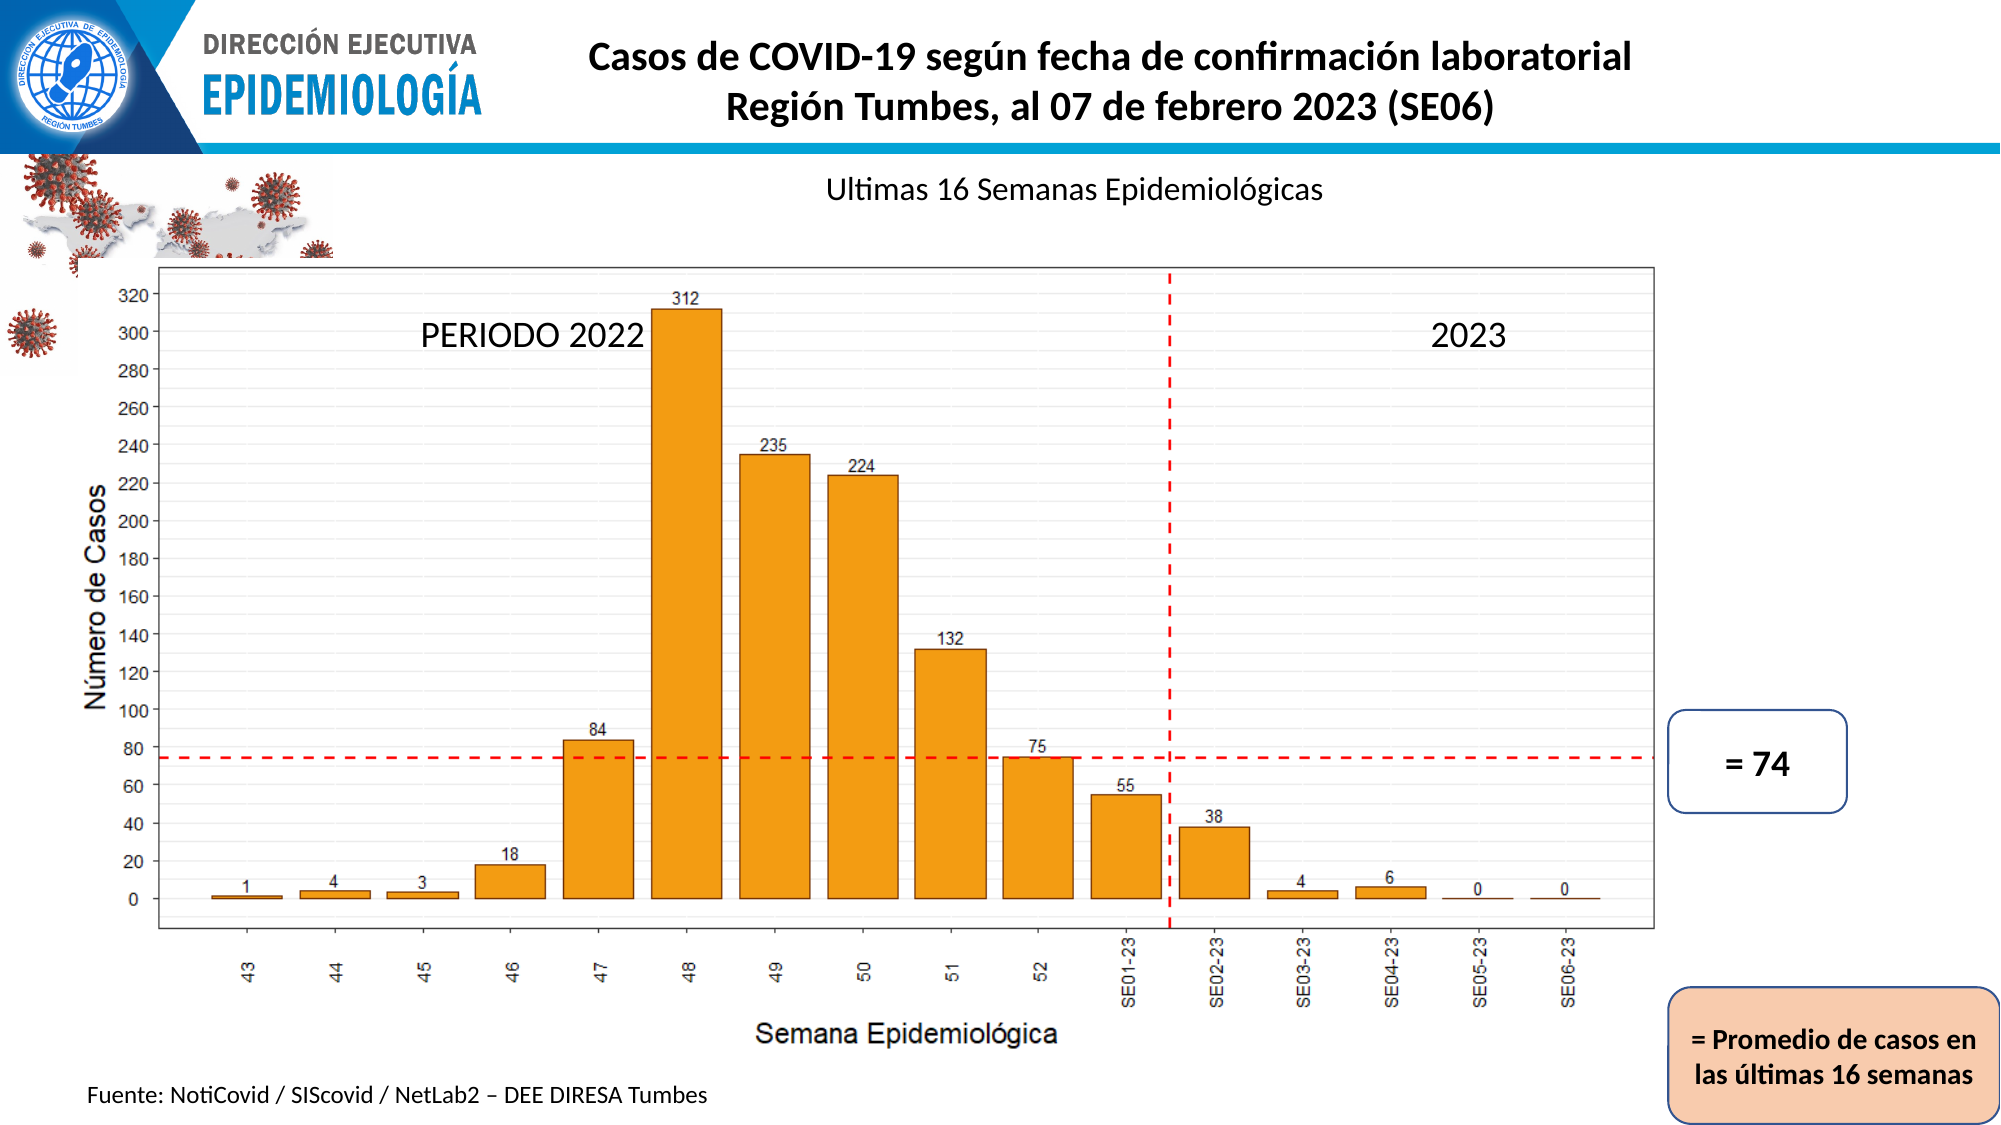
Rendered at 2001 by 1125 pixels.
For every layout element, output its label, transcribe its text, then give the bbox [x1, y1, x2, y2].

text_box Ultimas 16 Semanas Epidemiológicas [790, 159, 1360, 215]
text_box Fuente: NotiCovid / SIScovid / NetLab2 – DEE DIRESA Tumbes [72, 1071, 1228, 1116]
picture [0, 0, 1664, 1050]
text_box Casos de COVID-19 según fecha de confirmación laboratorial Región Tumbes, al 07 de febrero 2023 (SE06) [512, 21, 1710, 137]
text_box [333, 142, 2000, 155]
